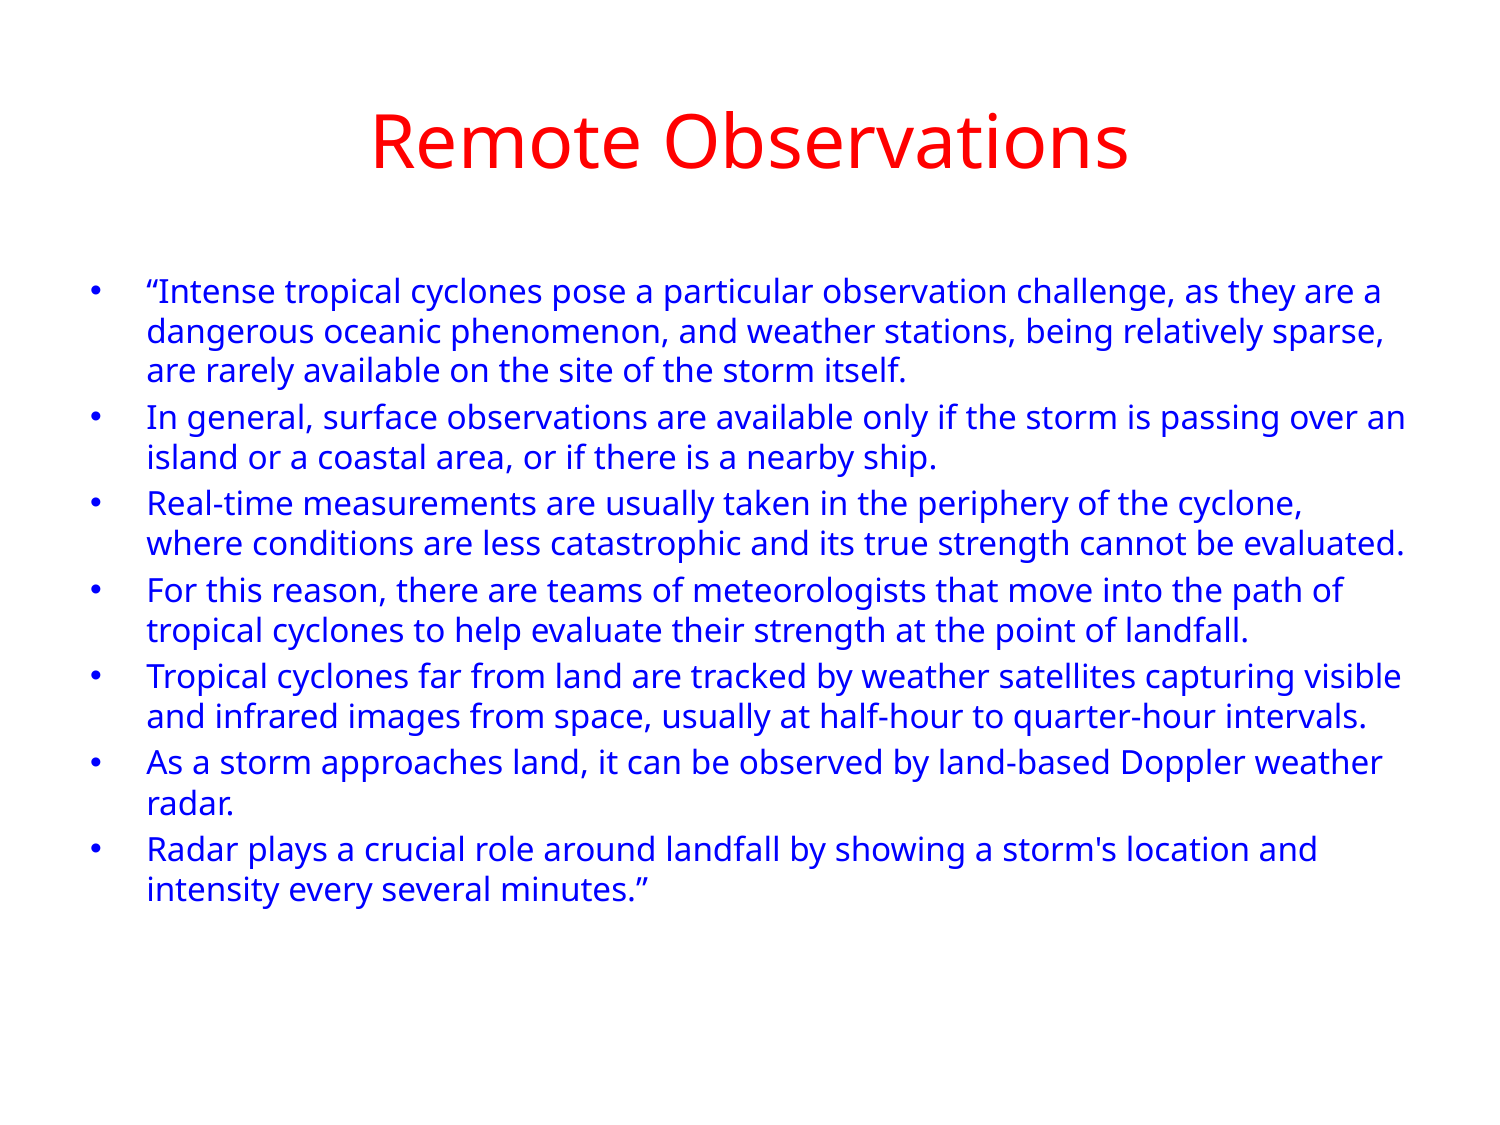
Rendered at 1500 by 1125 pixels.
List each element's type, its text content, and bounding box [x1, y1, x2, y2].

list “Intense tropical cyclones pose a particular observation challenge, as they are a dangerous oceanic phenomenon, and weather stations, being relatively sparse, are rarely available on the site of the storm itself. In general, surface observations are available only if the storm is passing over an island or a coastal area, or if there is a nearby ship. Real-time measurements are usually taken in the periphery of the cyclone, where conditions are less catastrophic and its true strength cannot be evaluated. For this reason, there are teams of meteorologists that move into the path of tropical cyclones to help evaluate their strength at the point of landfall. Tropical cyclones far from land are tracked by weather satellites capturing visible and infrared images from space, usually at half-hour to quarter-hour intervals. As a storm approaches land, it can be observed by land-based Doppler weather radar. Radar plays a crucial role around landfall by showing a storm's location and intensity every several minutes.” [75, 262, 1425, 1005]
title Remote Observations [75, 45, 1425, 233]
